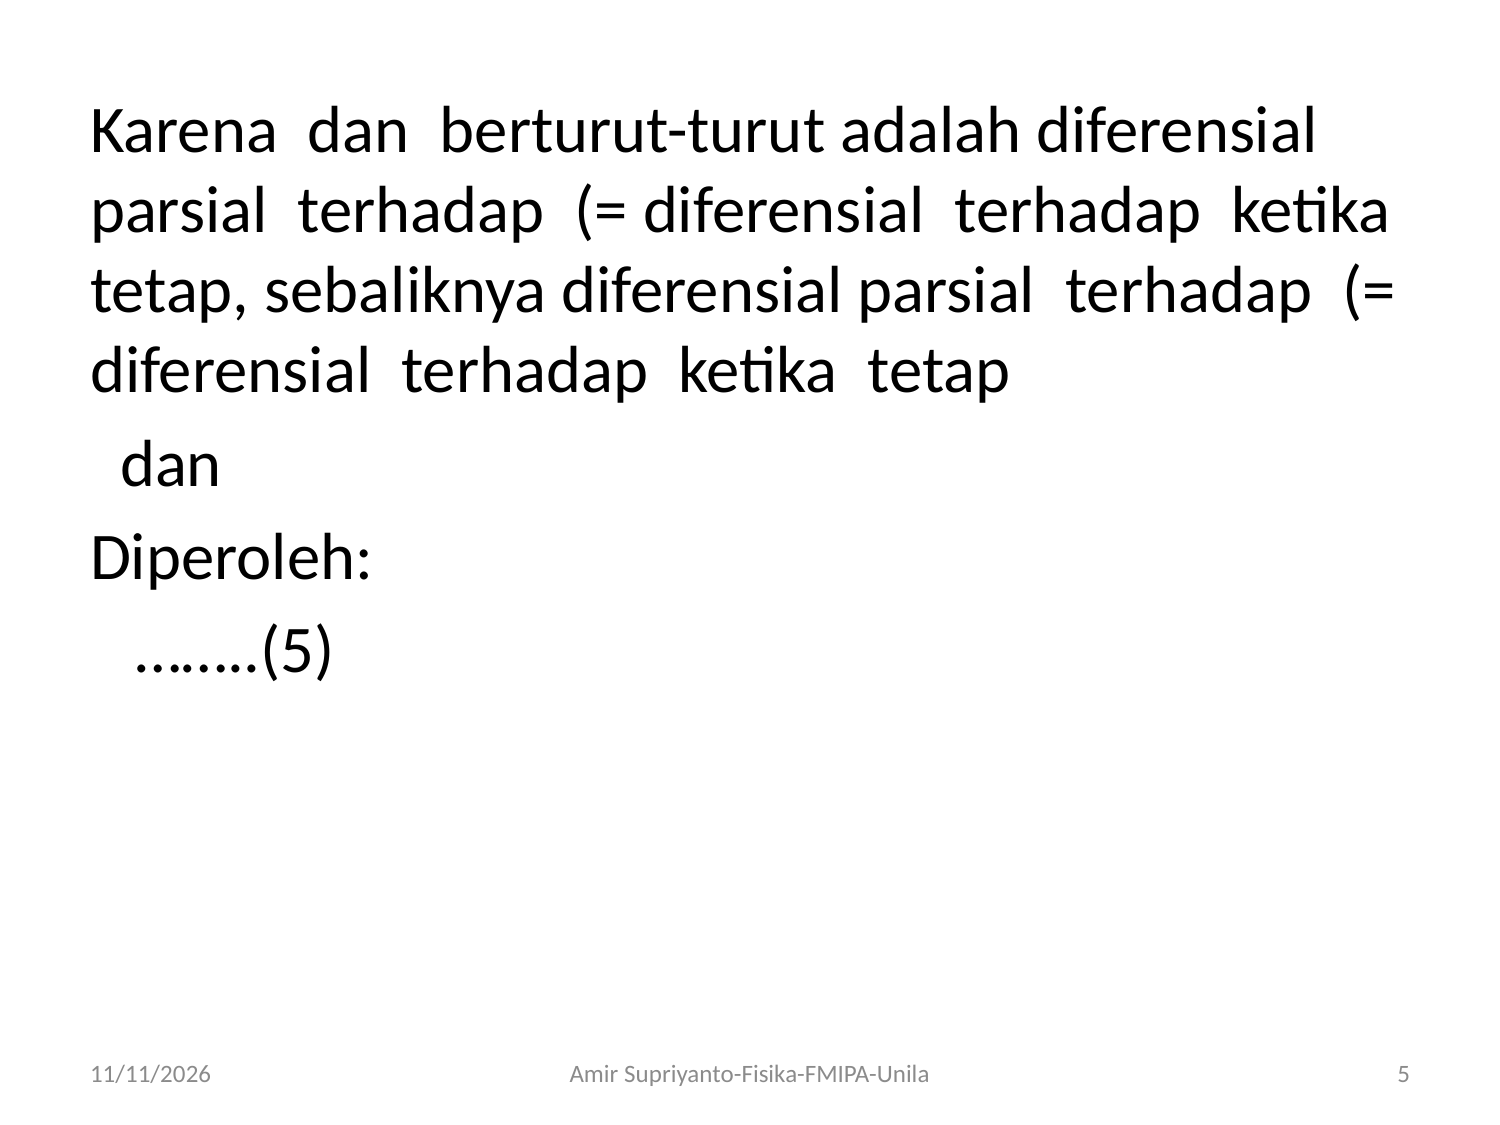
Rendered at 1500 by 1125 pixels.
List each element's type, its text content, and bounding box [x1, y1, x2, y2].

footer Amir Supriyanto-Fisika-FMIPA-Unila [512, 1042, 988, 1103]
slide_number 5 [1074, 1042, 1425, 1103]
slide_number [75, 1042, 425, 1103]
